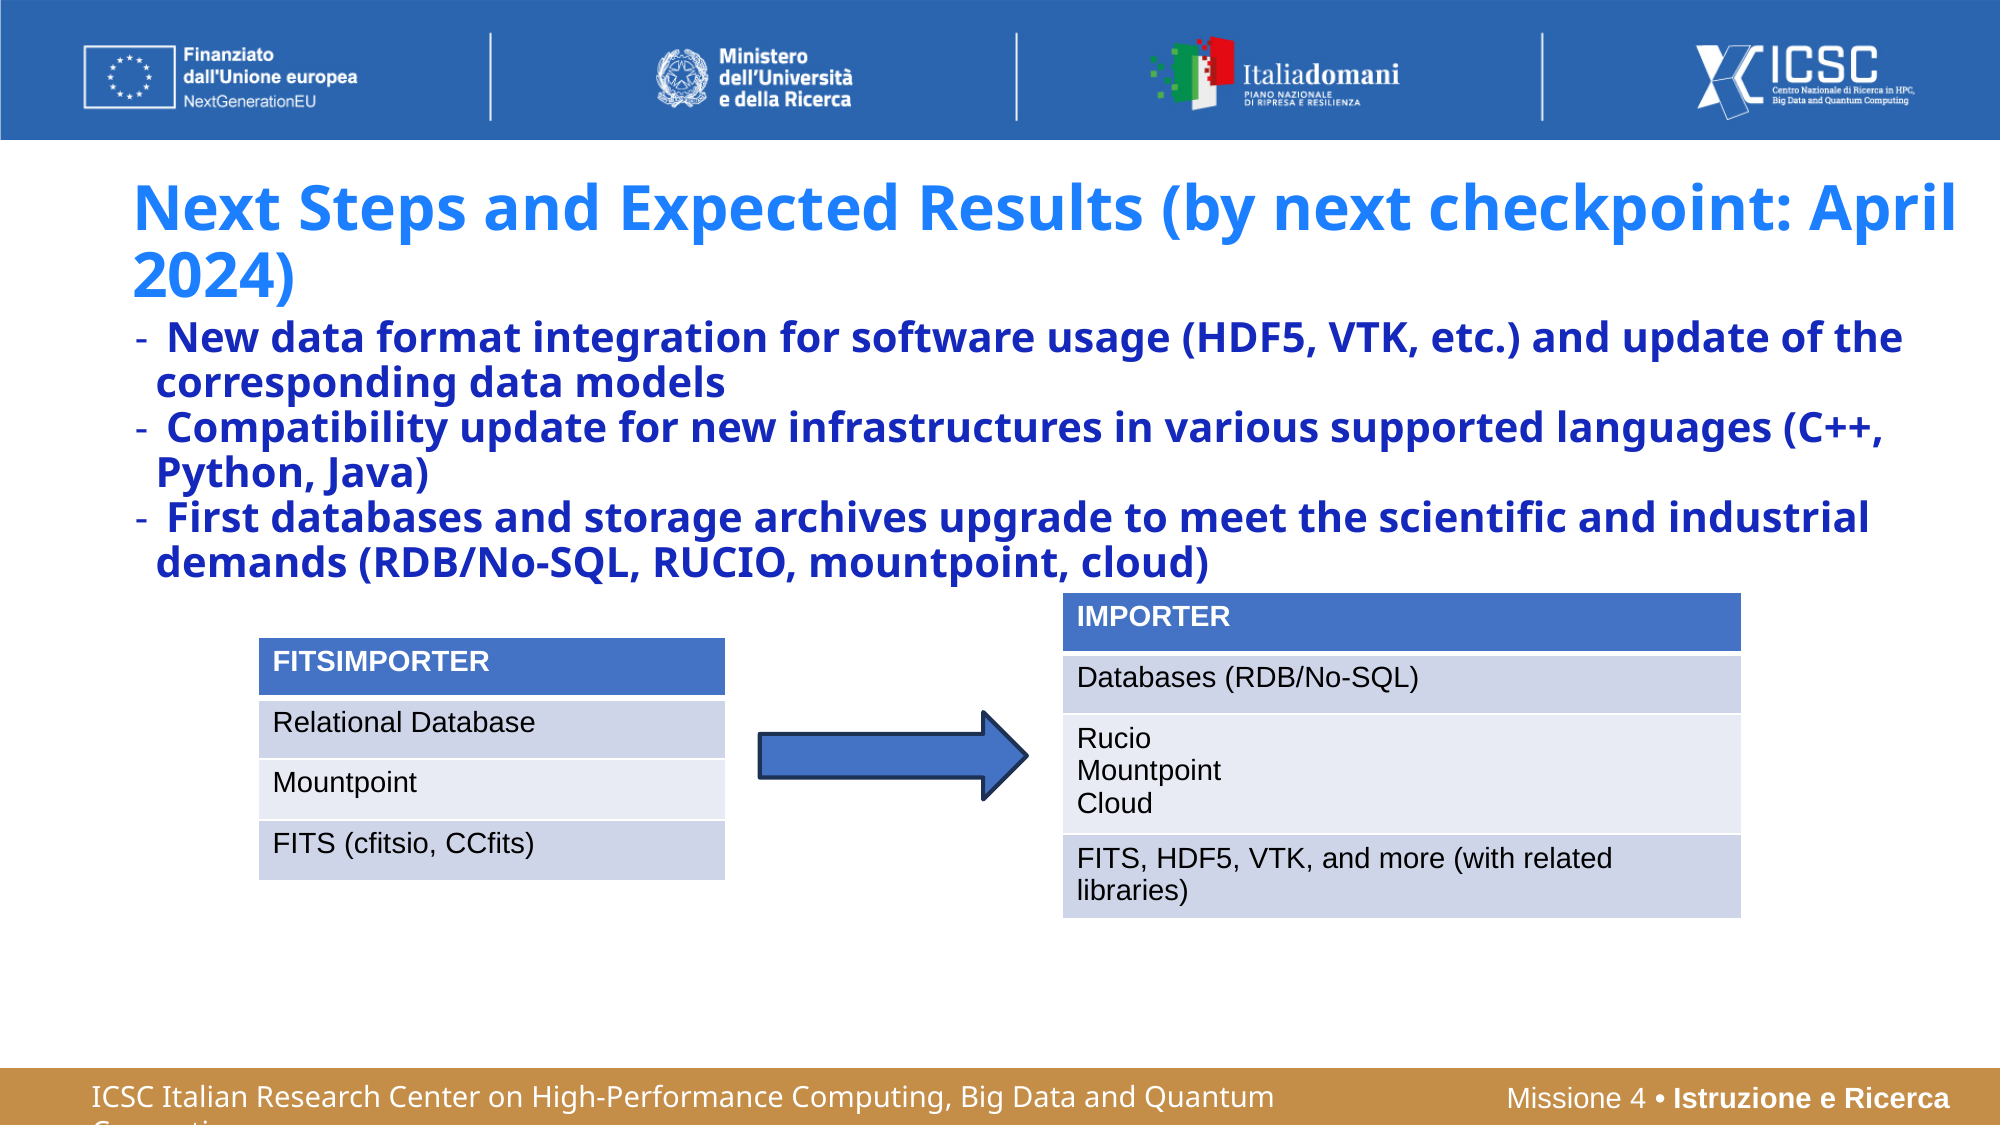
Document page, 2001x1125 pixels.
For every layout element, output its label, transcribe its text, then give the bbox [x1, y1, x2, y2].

table_header FITSIMPORTER [259, 638, 725, 695]
text_box New data format integration for software usage (HDF5, VTK, etc.) and update of the corresponding data models Compatibility update for new infrastructures in various supported languages (C++, Python, Java) First databases and storage archives upgrade to meet the scientific and industrial demands (RDB/No-SQL, RUCIO, mountpoint, cloud) [66, 308, 1933, 594]
table_cell Rucio Mountpoint Cloud [1063, 715, 1741, 833]
table_cell Relational Database [259, 701, 725, 758]
text_box Next Steps and Expected Results (by next checkpoint: April 2024) [117, 168, 1984, 319]
table_cell Mountpoint [259, 760, 725, 819]
table_cell FITS, HDF5, VTK, and more (with related libraries) [1063, 835, 1741, 918]
table_cell FITS (cfitsio, CCfits) [259, 821, 725, 880]
text_box [757, 710, 1029, 802]
picture [0, 0, 2000, 140]
table_header IMPORTER [1063, 593, 1741, 651]
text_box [0, 1067, 2000, 1125]
table_cell Databases (RDB/No-SQL) [1063, 656, 1741, 713]
